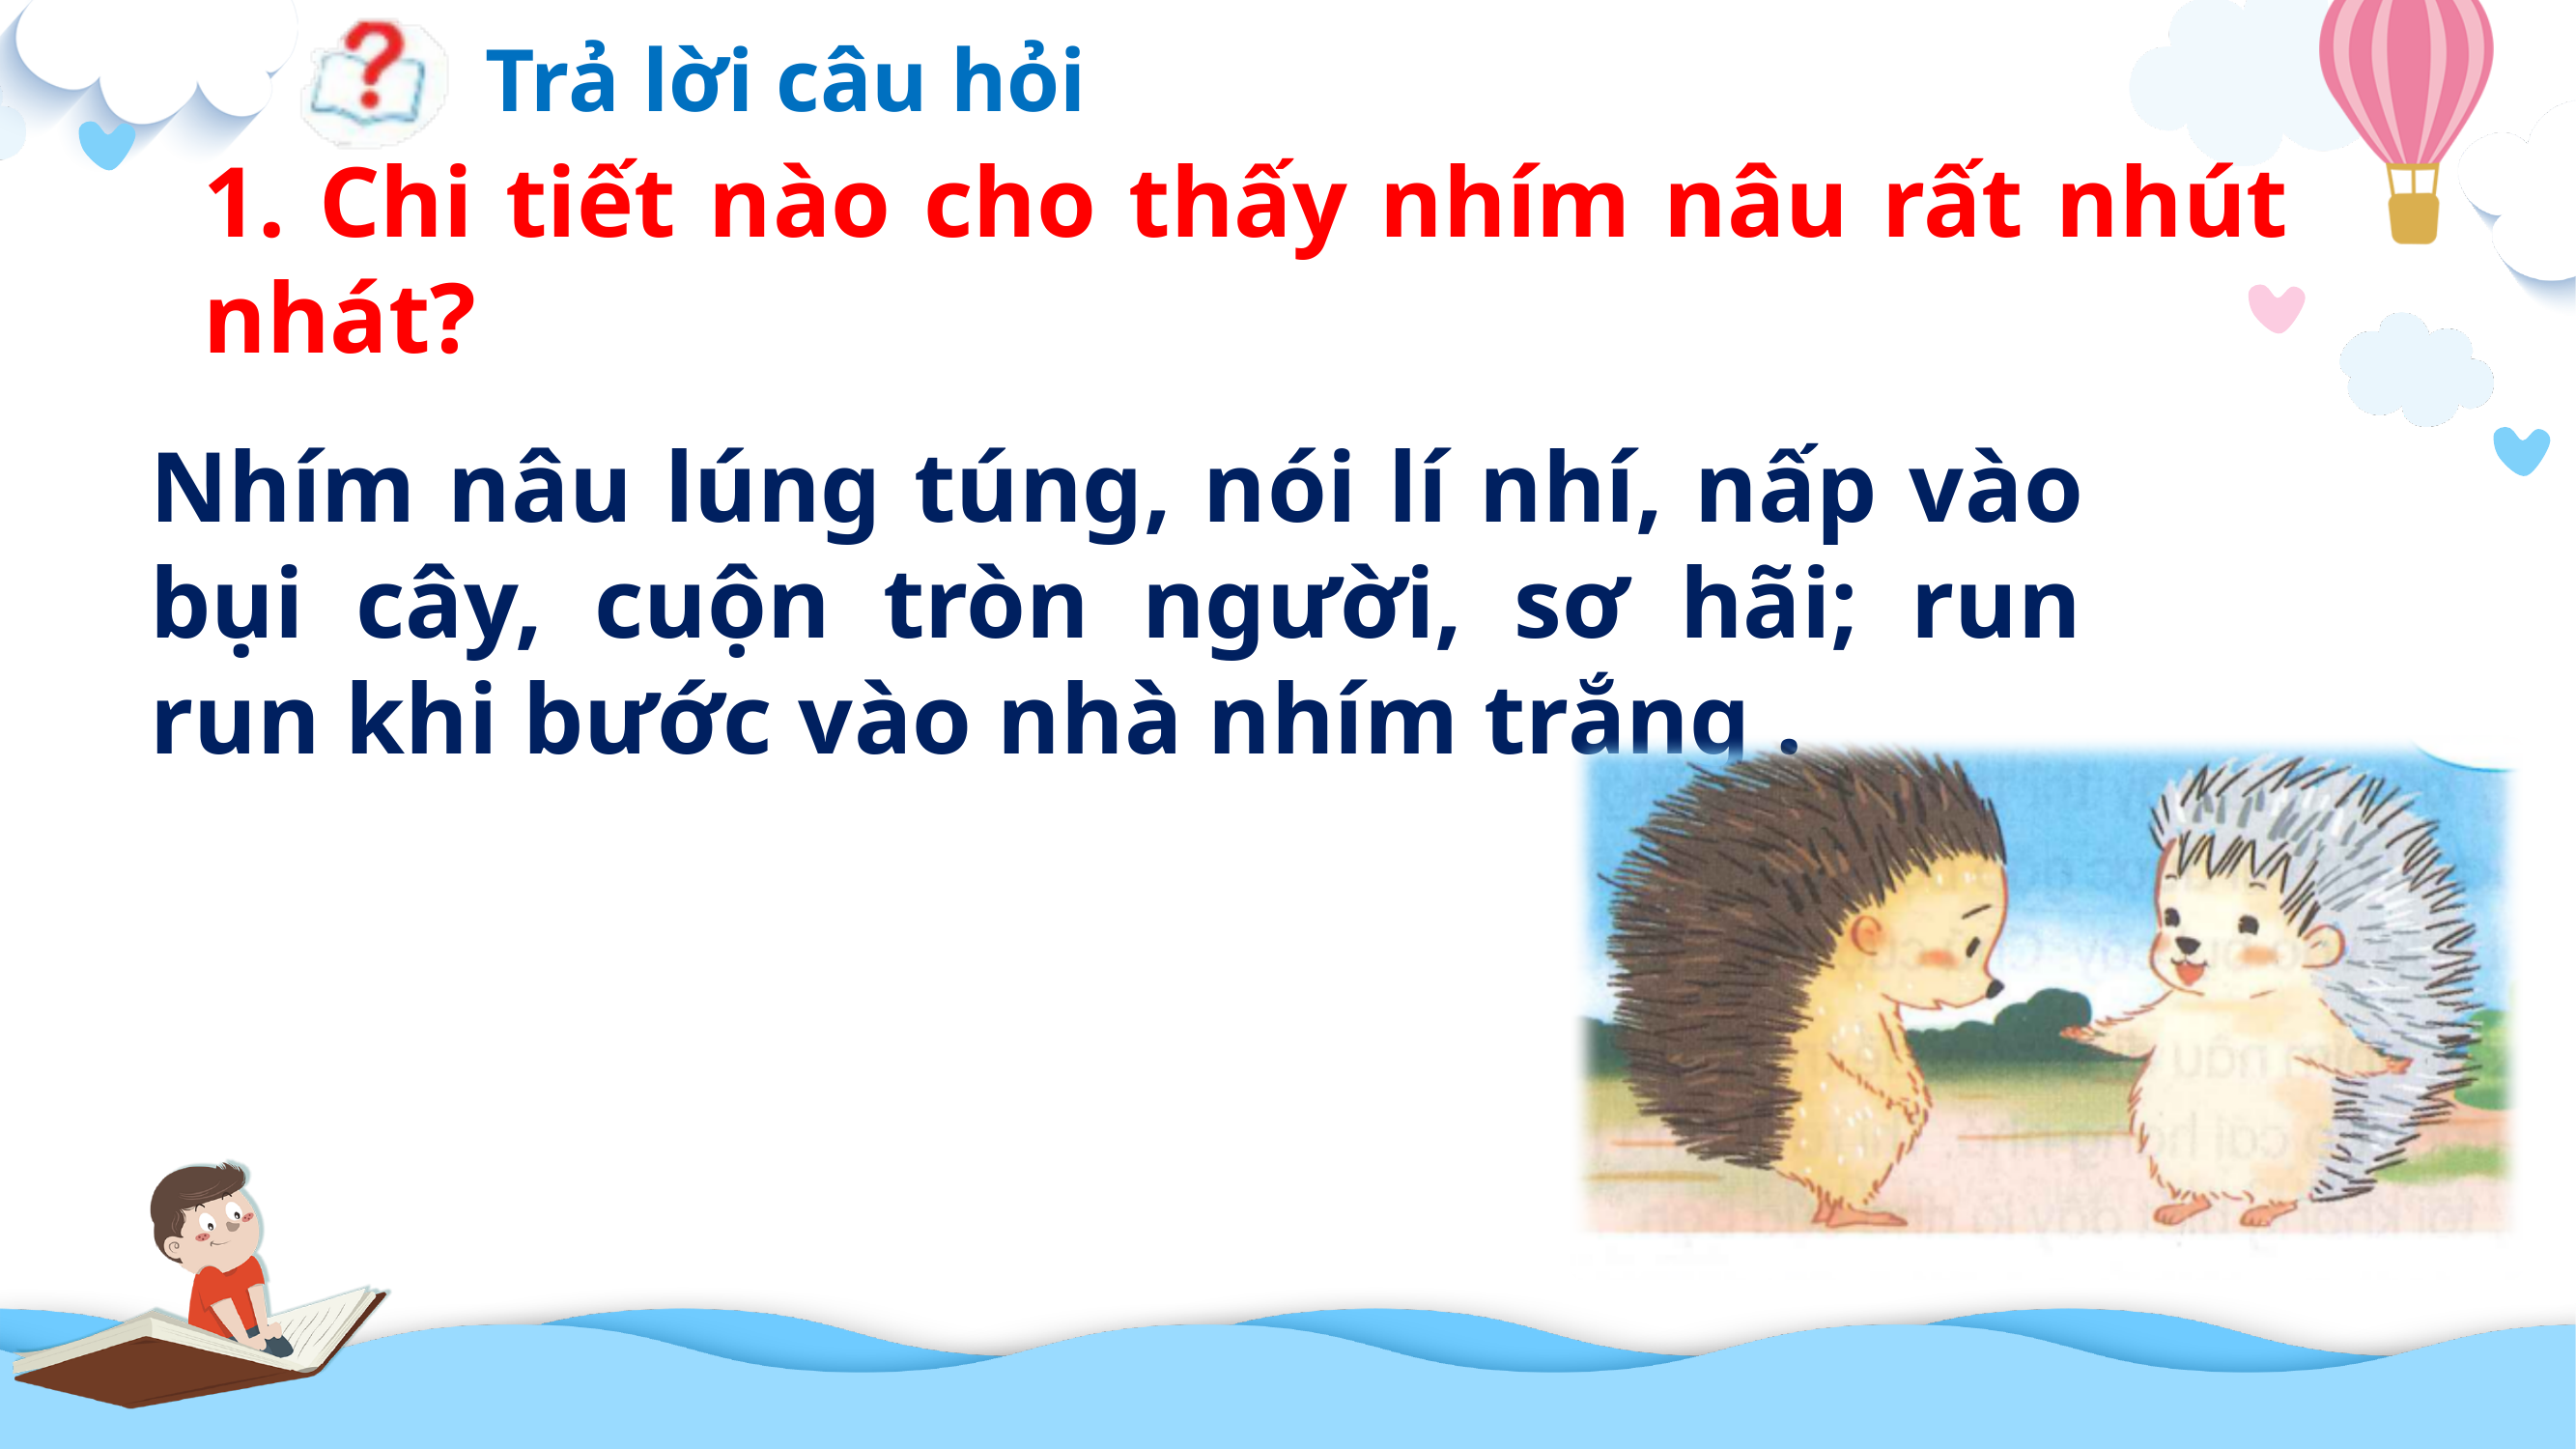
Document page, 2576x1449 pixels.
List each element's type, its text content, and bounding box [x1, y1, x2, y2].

picture [0, 0, 479, 180]
text_box Nhím nâu lúng túng, nói lí nhí, nấp vào bụi cây, cuộn tròn người, sơ hãi; run run khi bước vào nhà nhím trắng . [135, 418, 2099, 781]
text_box [2492, 425, 2552, 477]
picture [0, 736, 2576, 1449]
text_box 1. Chi tiết nào cho thấy nhím nâu rất nhút nhát? [188, 132, 2306, 380]
picture [2129, 0, 2576, 427]
text_box Trả lời câu hỏi [479, 18, 1587, 132]
